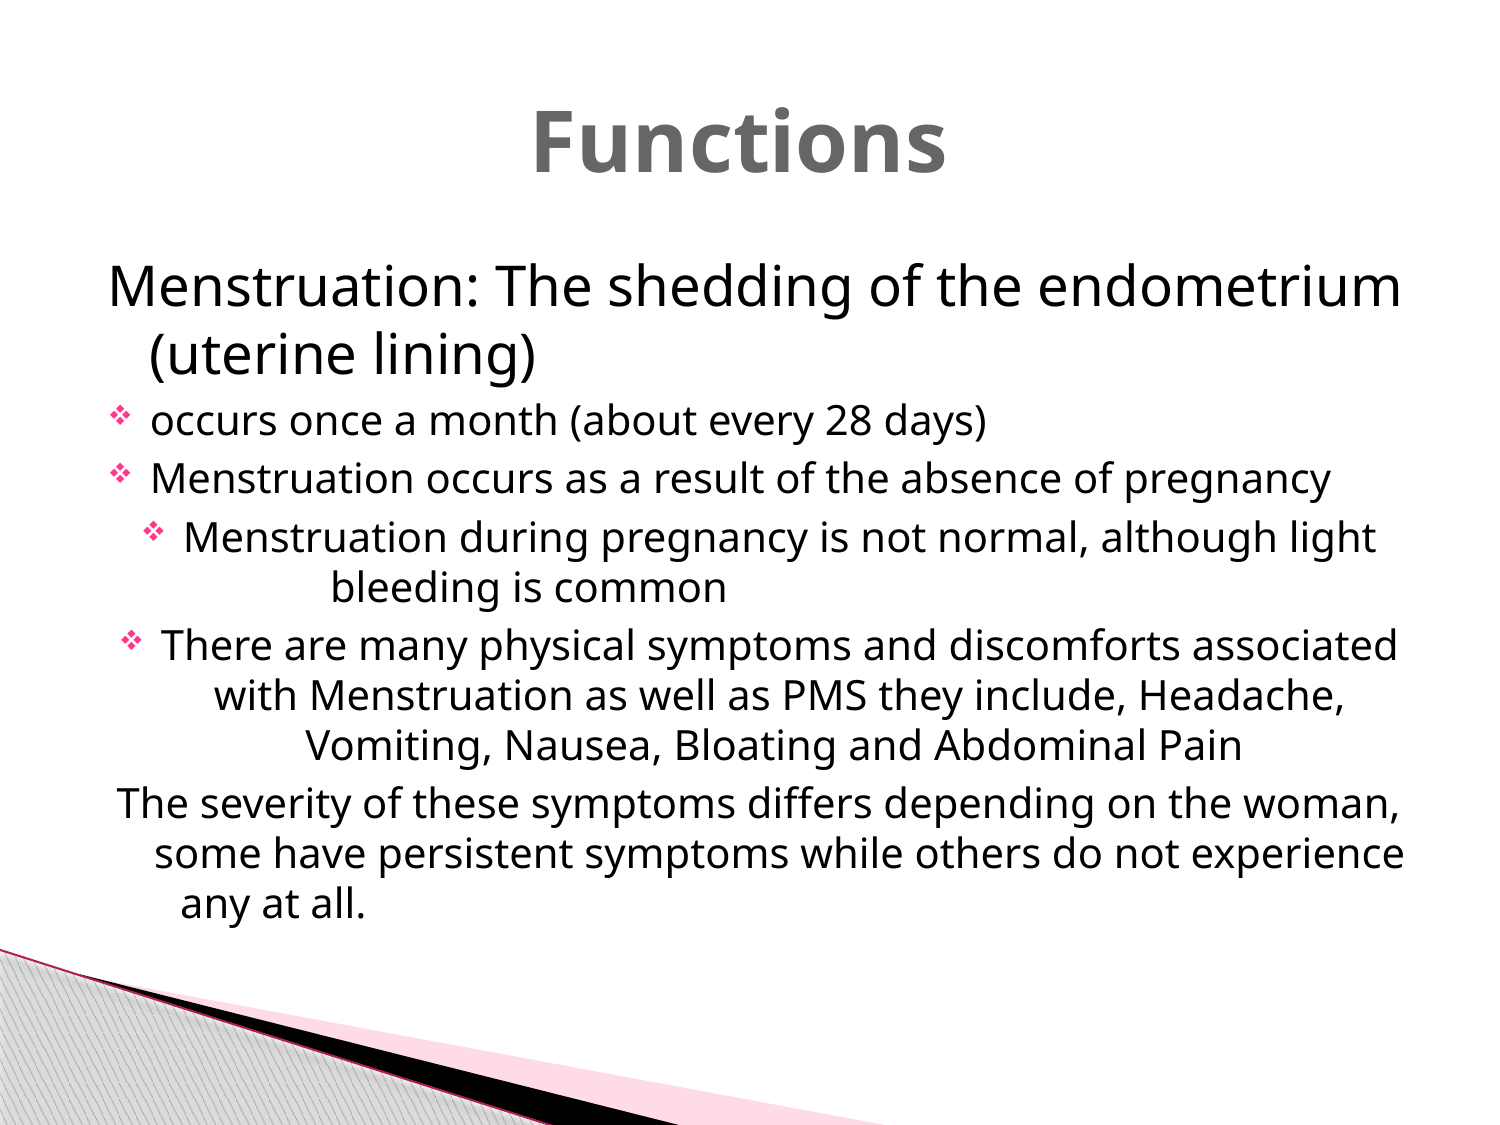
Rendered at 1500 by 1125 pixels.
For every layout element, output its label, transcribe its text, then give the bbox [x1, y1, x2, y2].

list Menstruation: The shedding of the endometrium (uterine lining) occurs once a month (about every 28 days) Menstruation occurs as a result of the absence of pregnancy Menstruation during pregnancy is not normal, although light bleeding is common There are many physical symptoms and discomforts associated with Menstruation as well as PMS they include, Headache, Vomiting, Nausea, Bloating and Abdominal Pain The severity of these symptoms differs depending on the woman, some have persistent symptoms while others do not experience any at all. [75, 243, 1425, 986]
title Functions [75, 45, 1425, 233]
